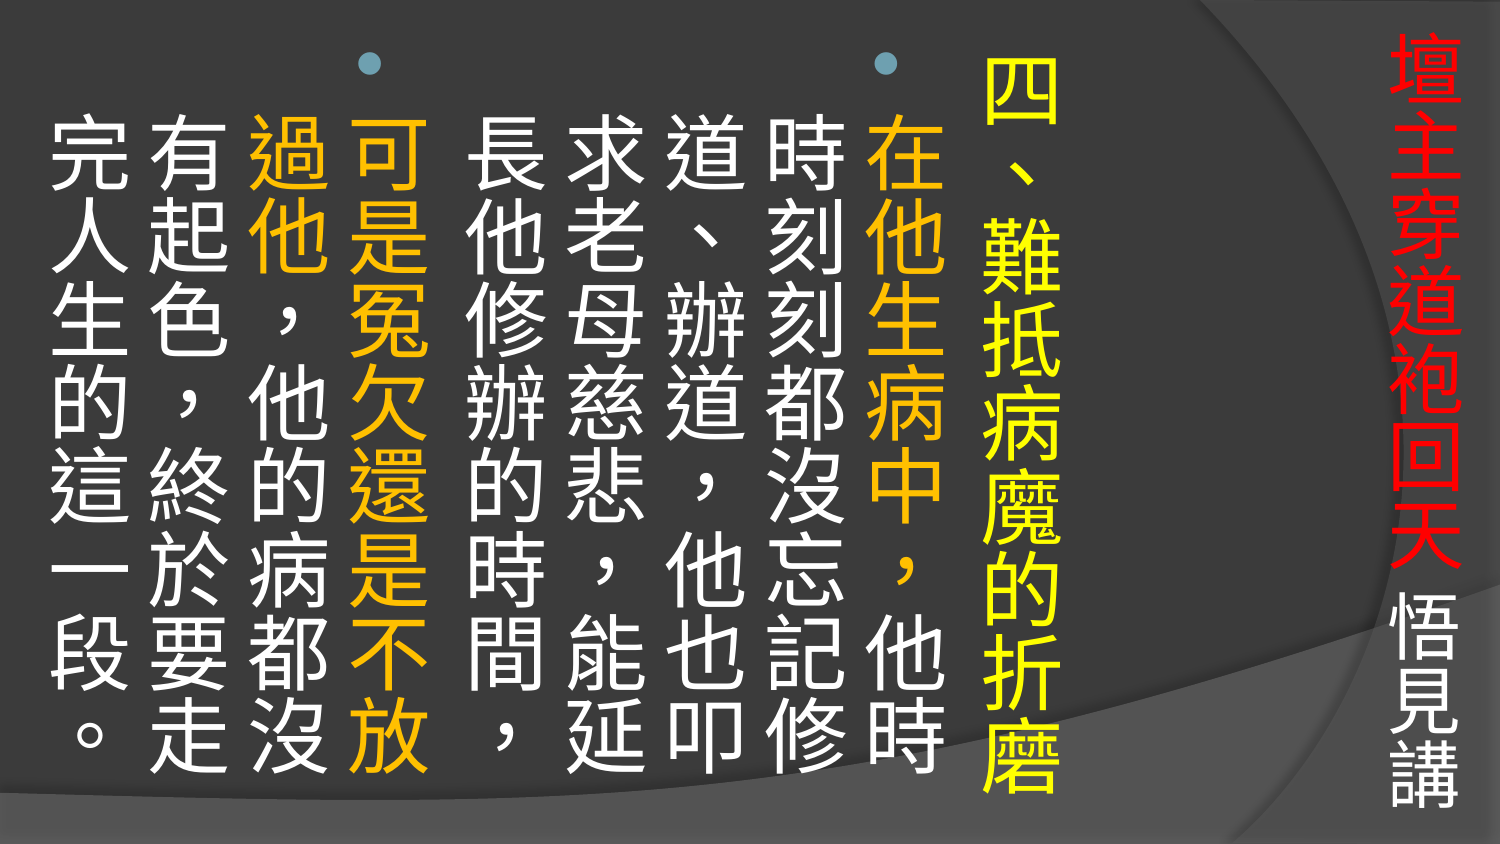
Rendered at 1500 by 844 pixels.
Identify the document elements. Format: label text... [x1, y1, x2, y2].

list 四、難抵病魔的折磨 在他生病中，他時時刻刻都沒忘記修道、辦道，他也叩求老母慈悲，能延長他修辦的時間， 可是冤欠還是不放過他，他的病都沒有起色，終於要走完人生的這一段。 [29, 27, 1365, 820]
title 壇主穿道袍回天 悟見講 [1364, 21, 1483, 820]
